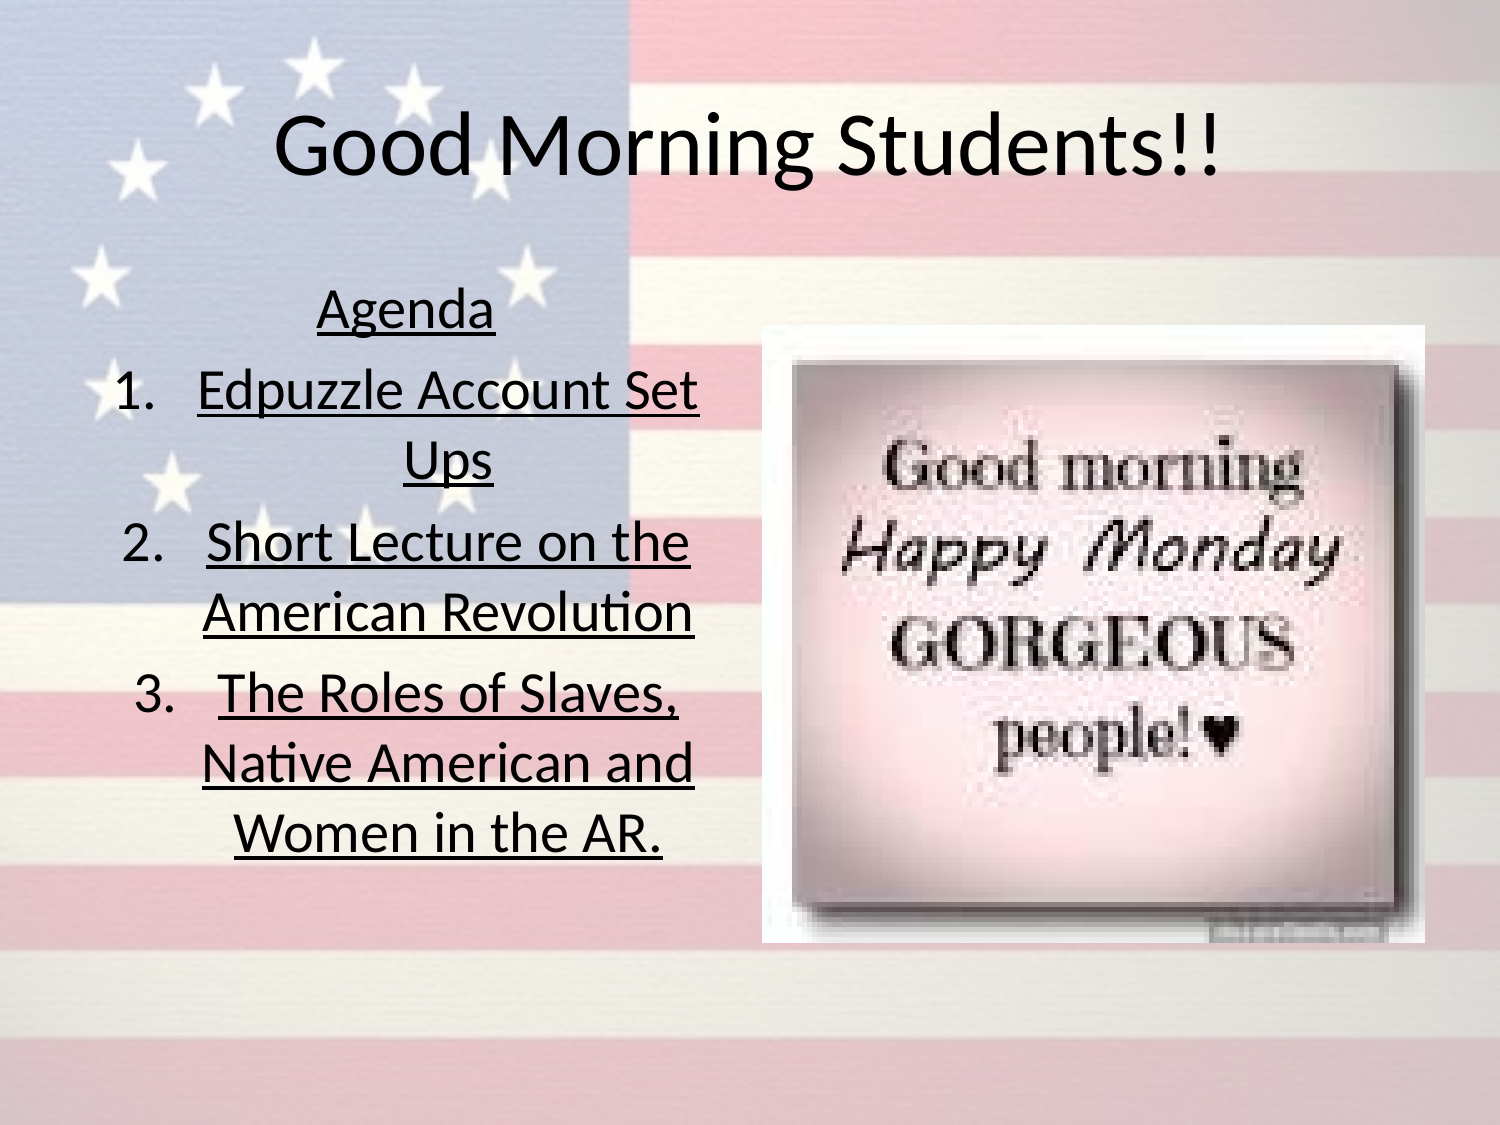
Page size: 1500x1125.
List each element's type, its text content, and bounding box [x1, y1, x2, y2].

list Agenda Edpuzzle Account Set Ups Short Lecture on the American Revolution The Roles of Slaves, Native American and Women in the AR. [75, 262, 738, 1005]
title Good Morning Students!! [75, 45, 1425, 233]
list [762, 262, 1426, 1006]
